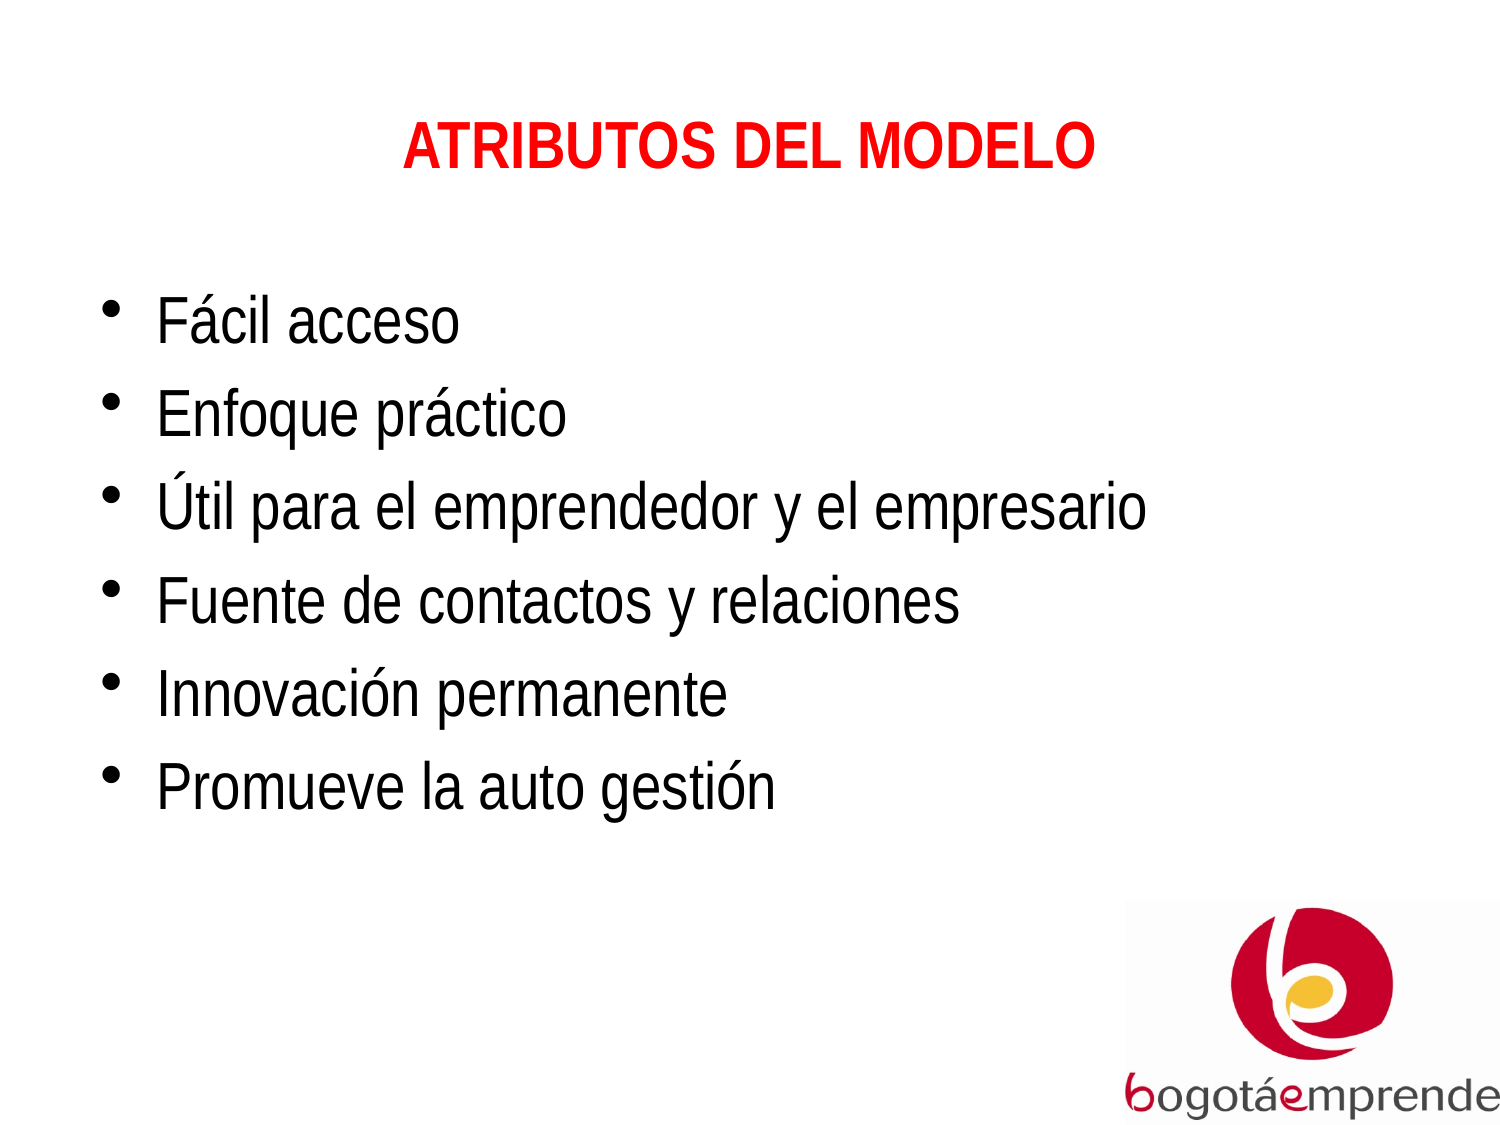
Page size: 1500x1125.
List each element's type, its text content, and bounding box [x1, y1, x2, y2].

picture [1125, 899, 1500, 1125]
title ATRIBUTOS DEL MODELO [74, 44, 1426, 233]
list Fácil acceso Enfoque práctico Útil para el emprendedor y el empresario Fuente de contactos y relaciones Innovación permanente Promueve la auto gestión [84, 268, 1436, 1012]
